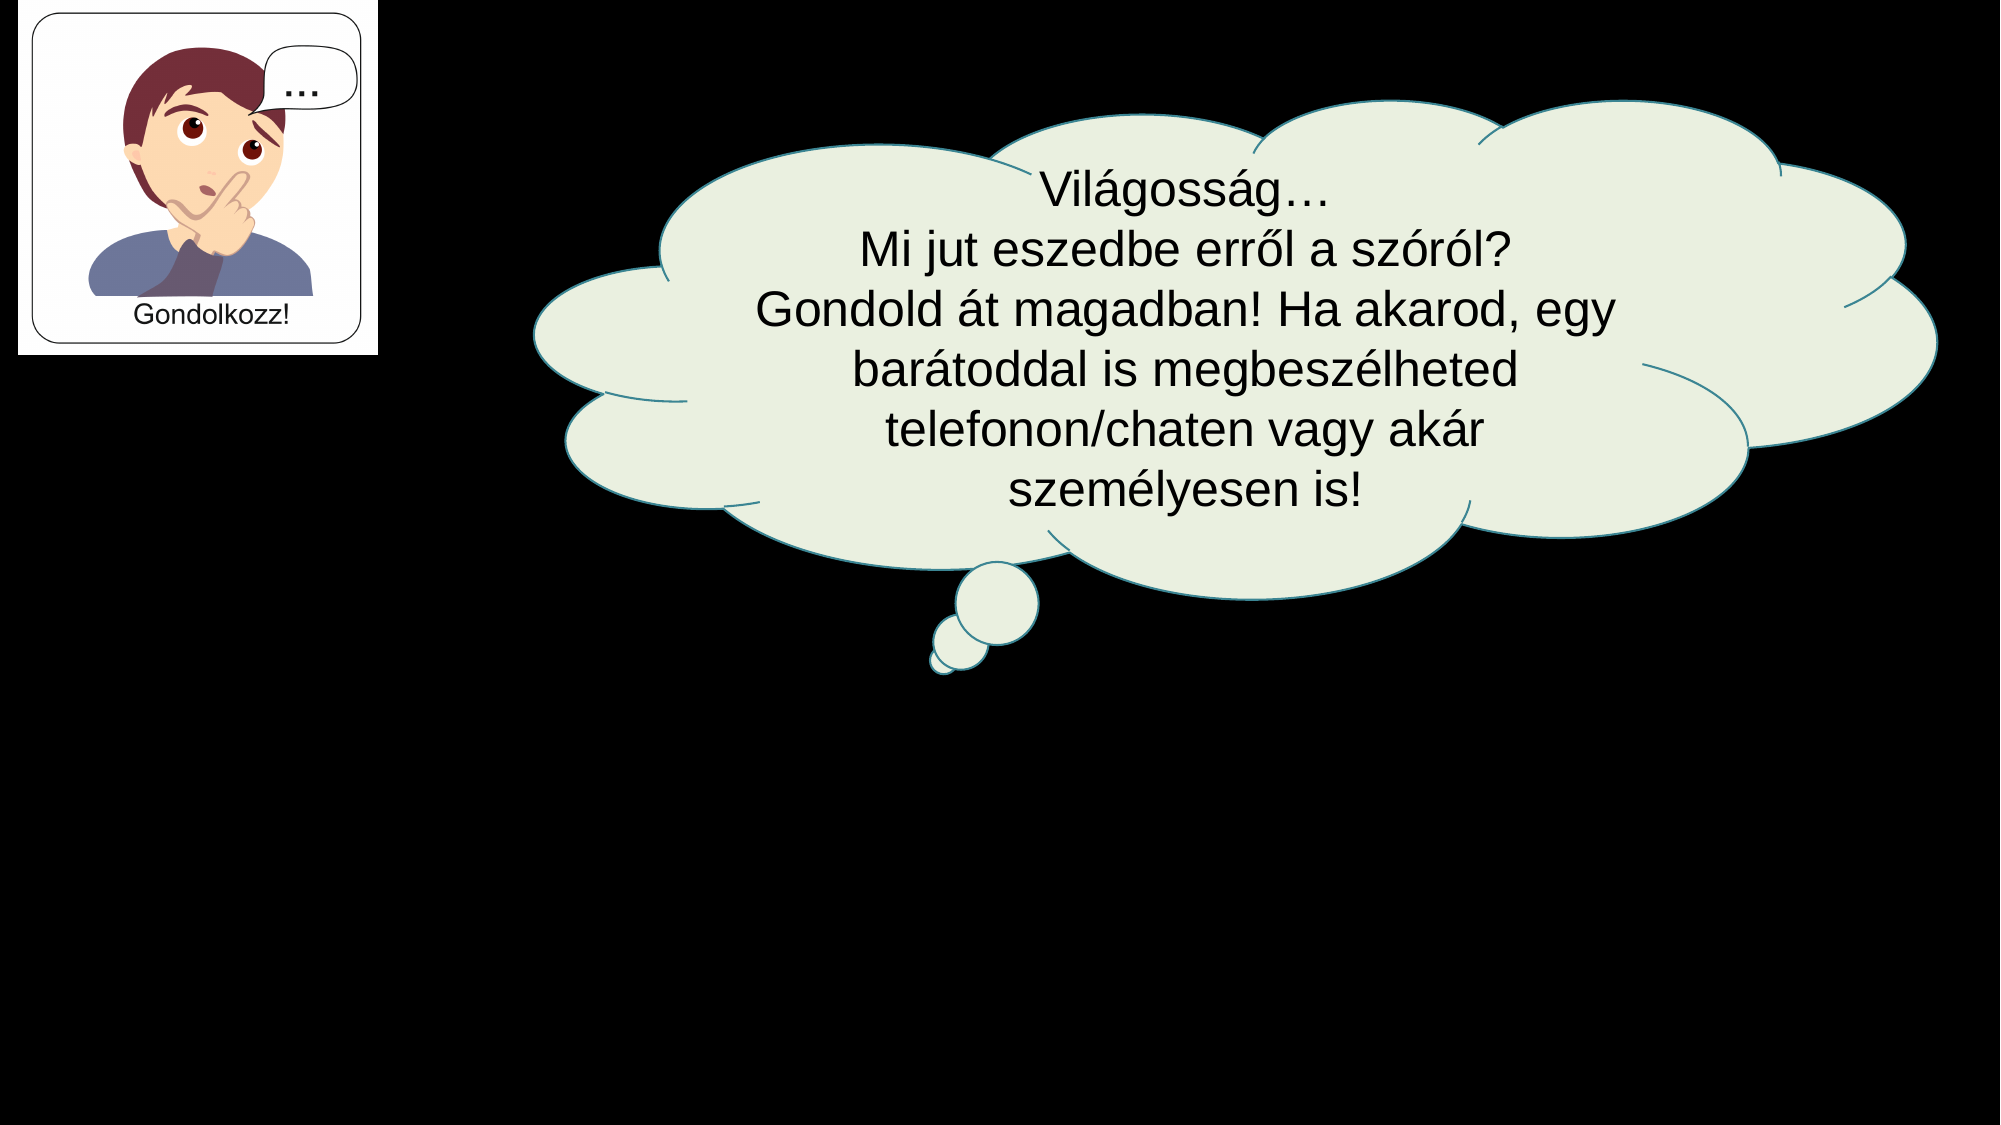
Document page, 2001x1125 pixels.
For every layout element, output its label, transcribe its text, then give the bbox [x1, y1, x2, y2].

picture [17, 0, 379, 355]
text_box Világosság… Mi jut eszedbe erről a szóról? Gondold át magadban! Ha akarod, egy barátoddal is megbeszélheted telefonon/chaten vagy akár személyesen is! [532, 99, 1939, 676]
